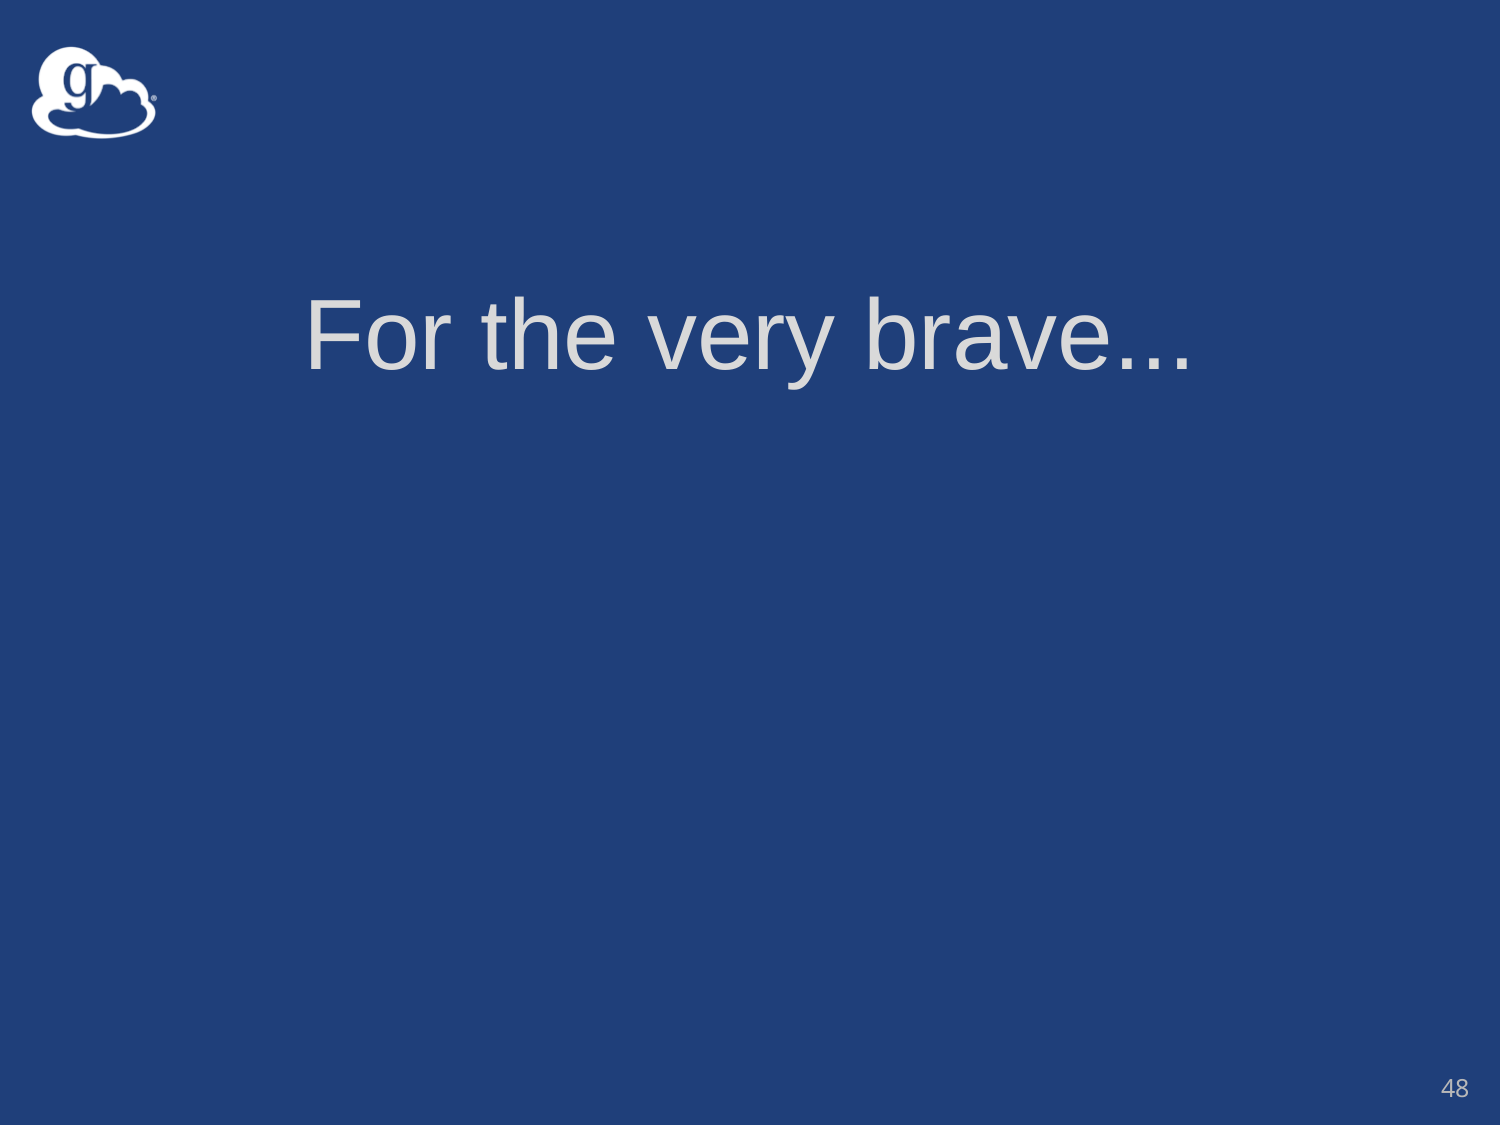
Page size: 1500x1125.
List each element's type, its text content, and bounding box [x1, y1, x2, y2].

list For the very brave... [75, 262, 1425, 1005]
picture [27, 44, 160, 143]
slide_number 48 [1419, 1067, 1492, 1112]
